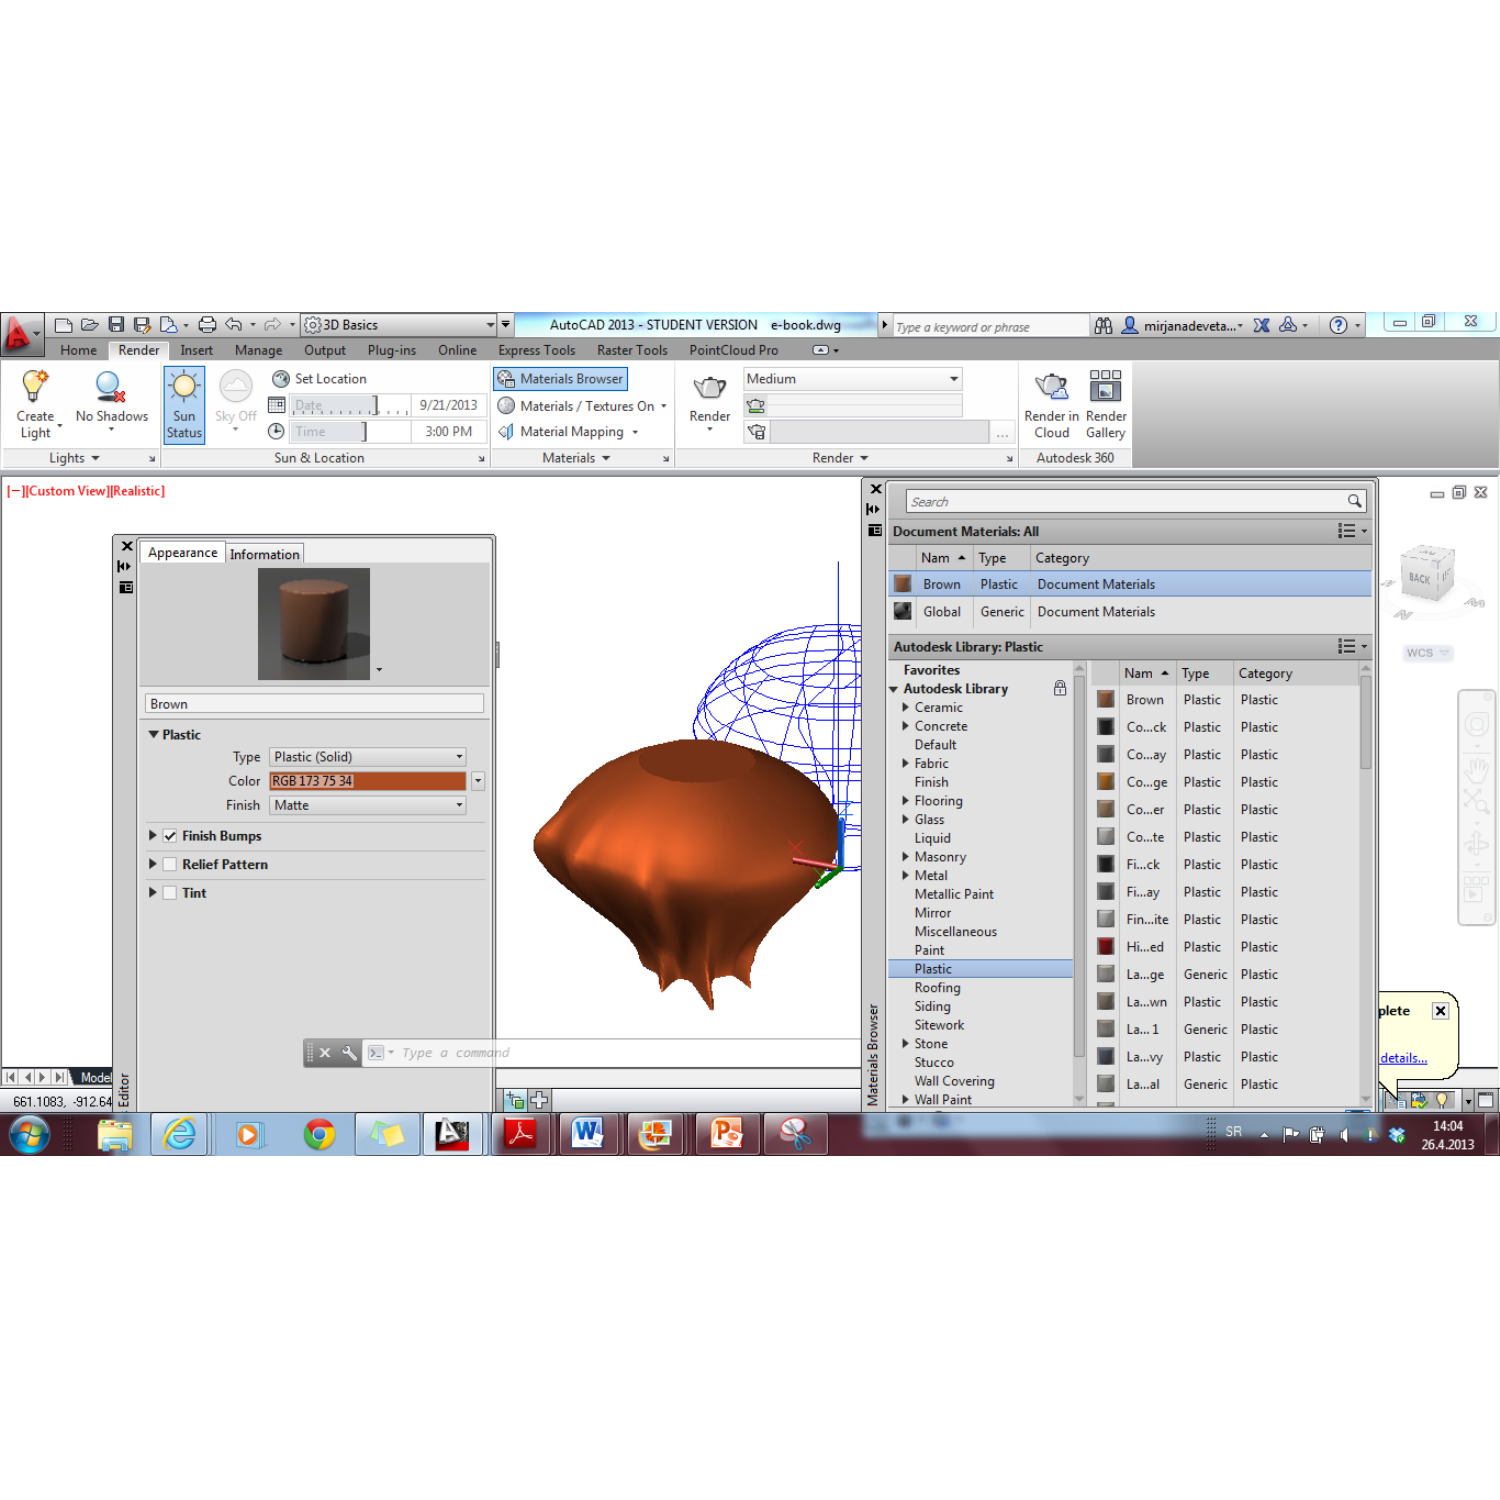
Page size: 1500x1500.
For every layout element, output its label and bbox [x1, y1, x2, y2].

picture [0, 312, 1500, 1157]
